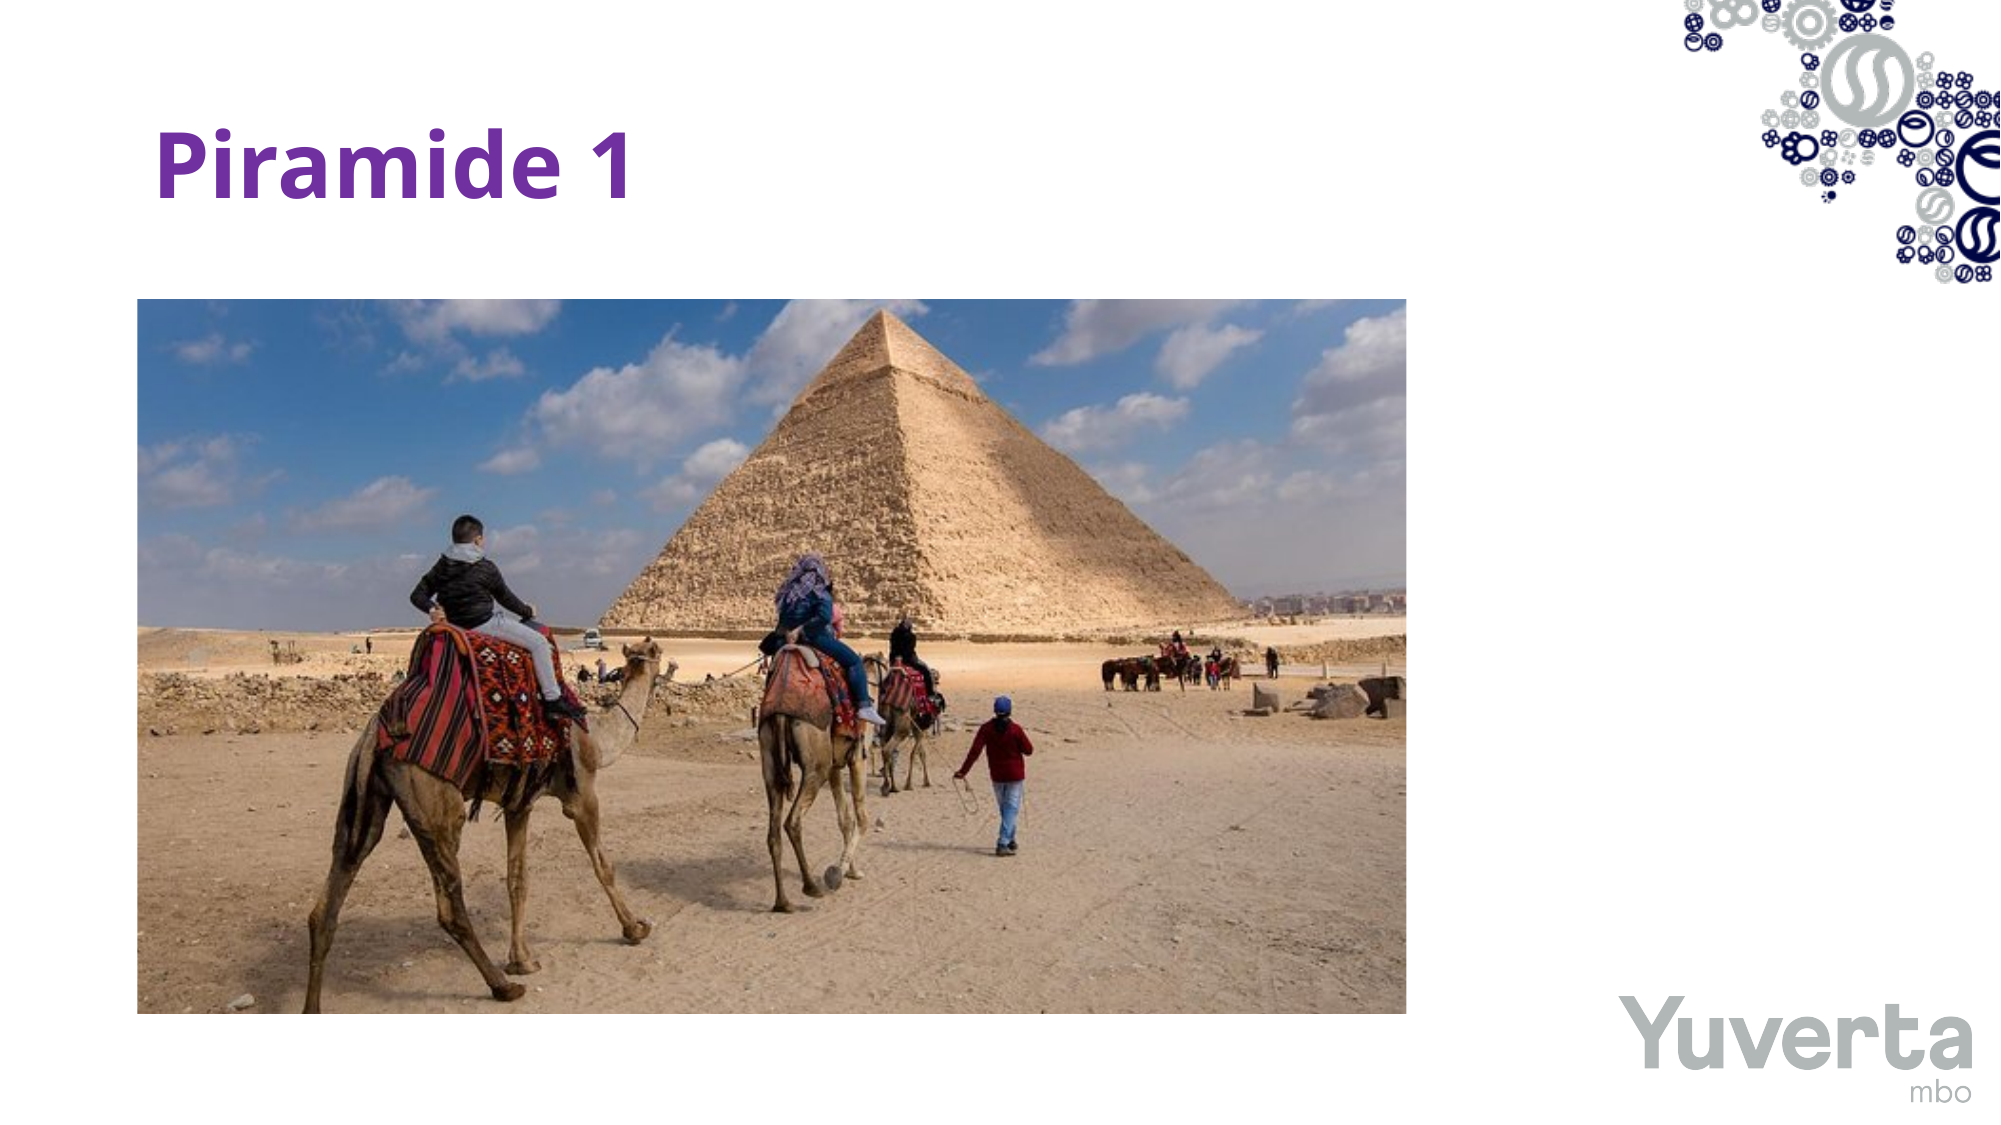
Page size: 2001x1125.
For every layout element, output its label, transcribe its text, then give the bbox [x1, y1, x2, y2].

title Piramide 1 [137, 59, 1863, 278]
picture [0, 0, 2000, 1125]
